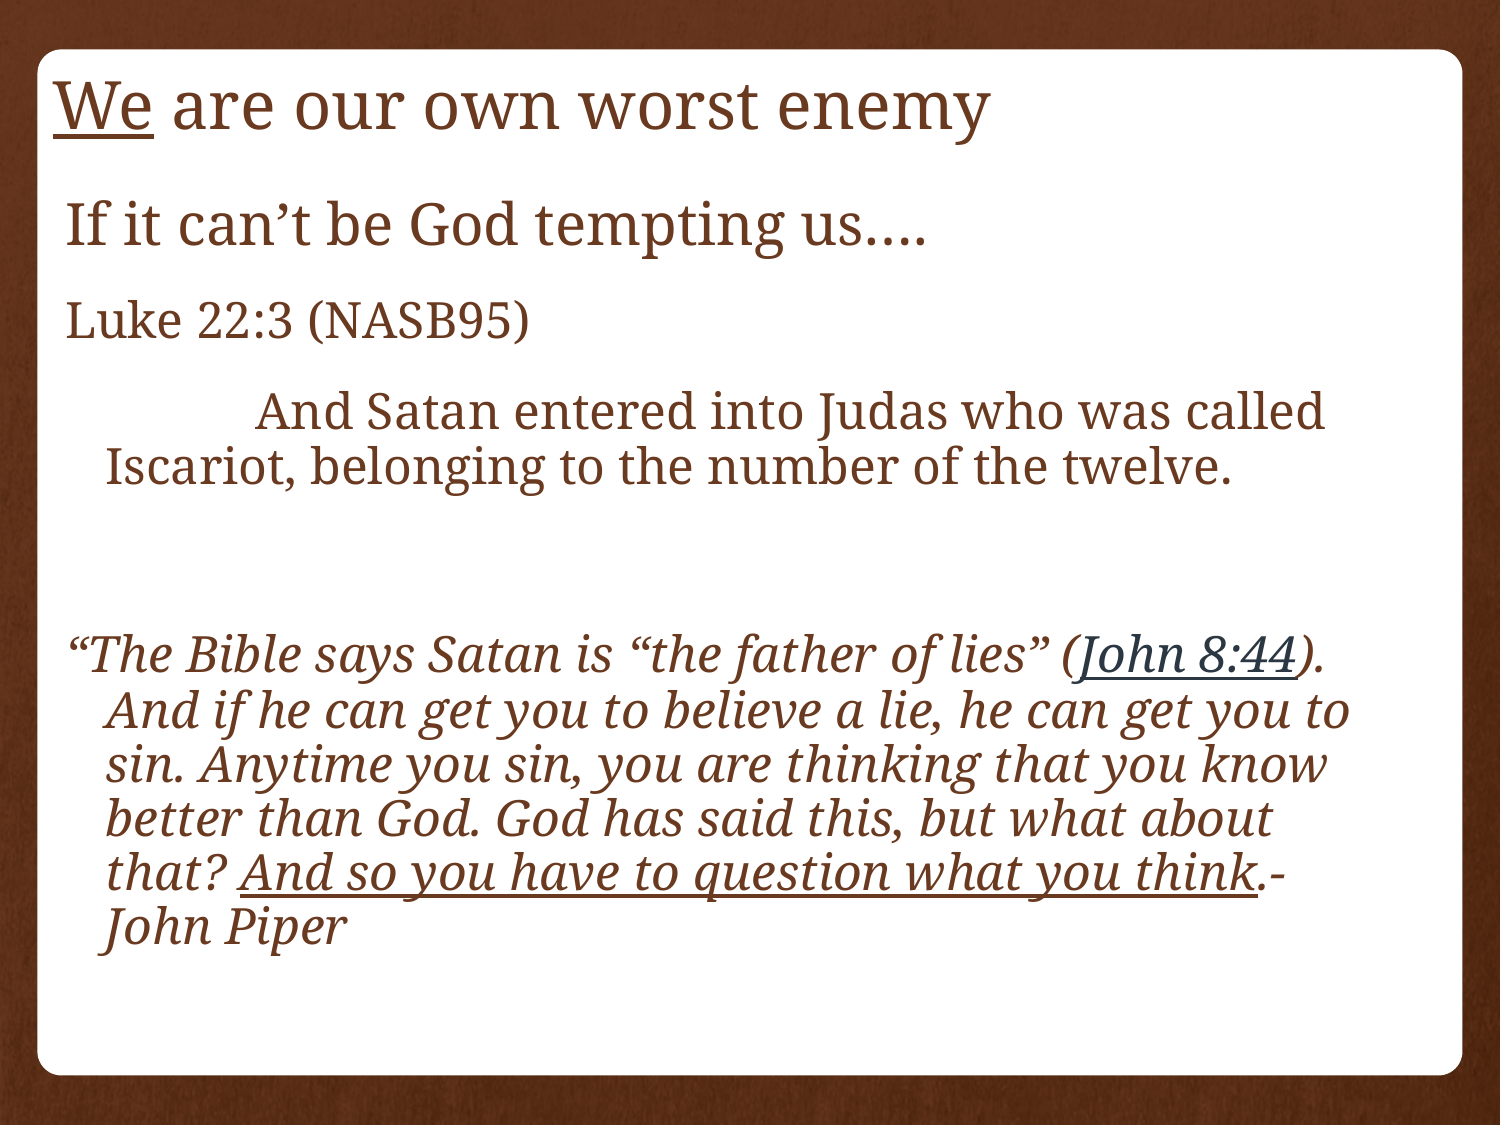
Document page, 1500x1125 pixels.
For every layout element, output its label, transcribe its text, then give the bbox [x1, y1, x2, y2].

list If it can’t be God tempting us…. Luke 22:3 (NASB95) And Satan entered into Judas who was called Iscariot, belonging to the number of the twelve. “The Bible says Satan is “the father of lies” (John 8:44). And if he can get you to believe a lie, he can get you to sin. Anytime you sin, you are thinking that you know better than God. God has said this, but what about that? And so you have to question what you think.- John Piper [50, 187, 1416, 1038]
title We are our own worst enemy [37, 0, 1313, 150]
